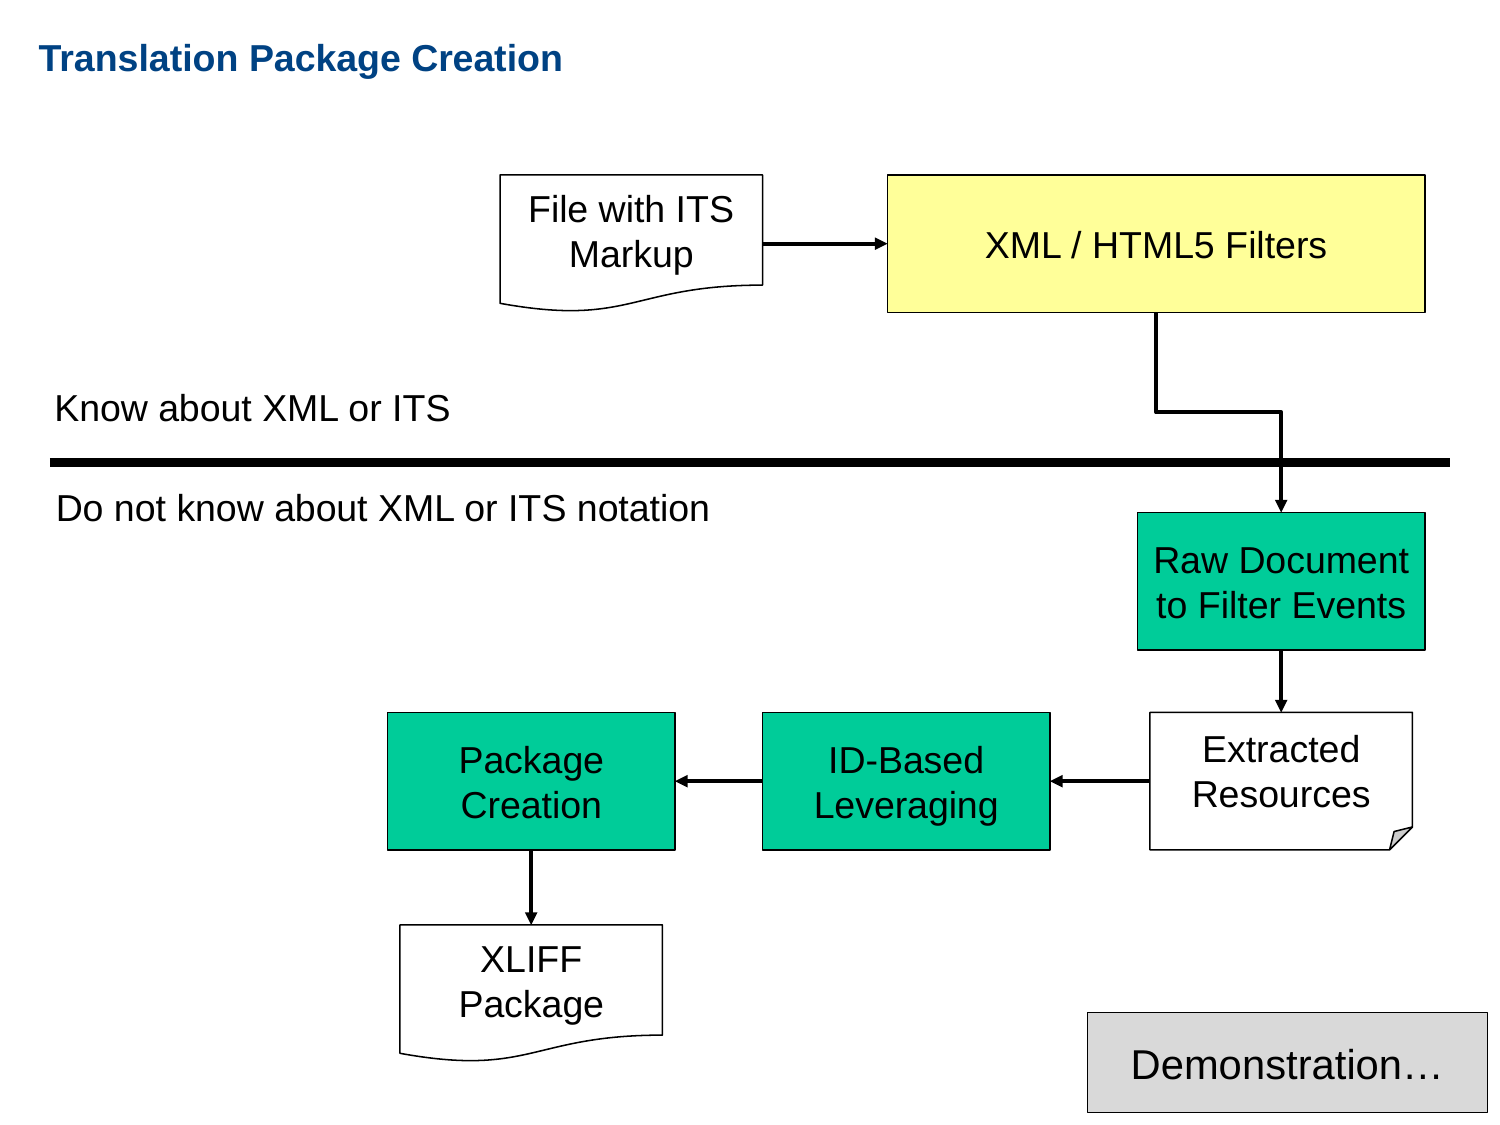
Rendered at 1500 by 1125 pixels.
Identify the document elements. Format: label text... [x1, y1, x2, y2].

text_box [1118, 349, 1319, 476]
text_box ID-Based Leveraging [762, 712, 1050, 850]
text_box Package Creation [387, 712, 675, 850]
text_box Know about XML or ITS [39, 376, 466, 437]
text_box Demonstration… [1087, 1012, 1488, 1113]
text_box XML / HTML5 Filters [887, 174, 1425, 313]
text_box Translation Package Creation [24, 26, 579, 87]
text_box XLIFF Package [399, 924, 663, 1061]
text_box Raw Document to Filter Events [1137, 512, 1425, 650]
text_box File with ITS Markup [500, 174, 763, 311]
text_box Extracted Resources [1149, 712, 1413, 850]
text_box Do not know about XML or ITS notation [41, 476, 726, 537]
